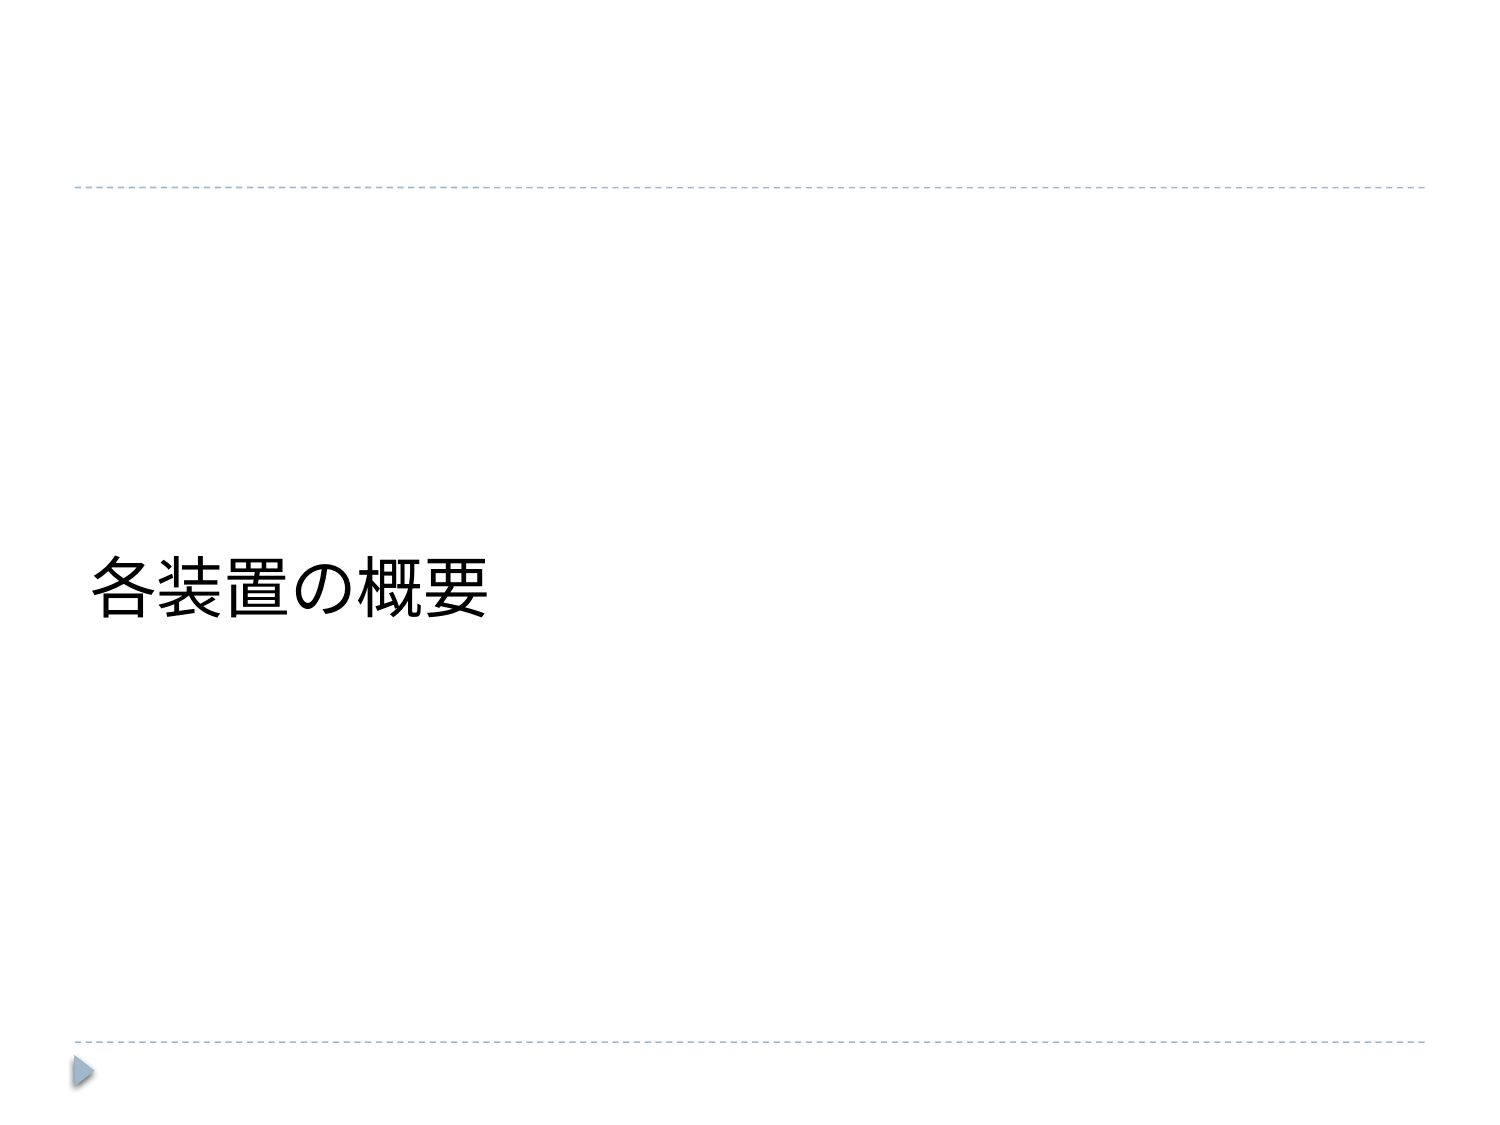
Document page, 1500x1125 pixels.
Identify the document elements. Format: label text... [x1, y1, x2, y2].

title 各装置の概要 [74, 482, 1426, 634]
